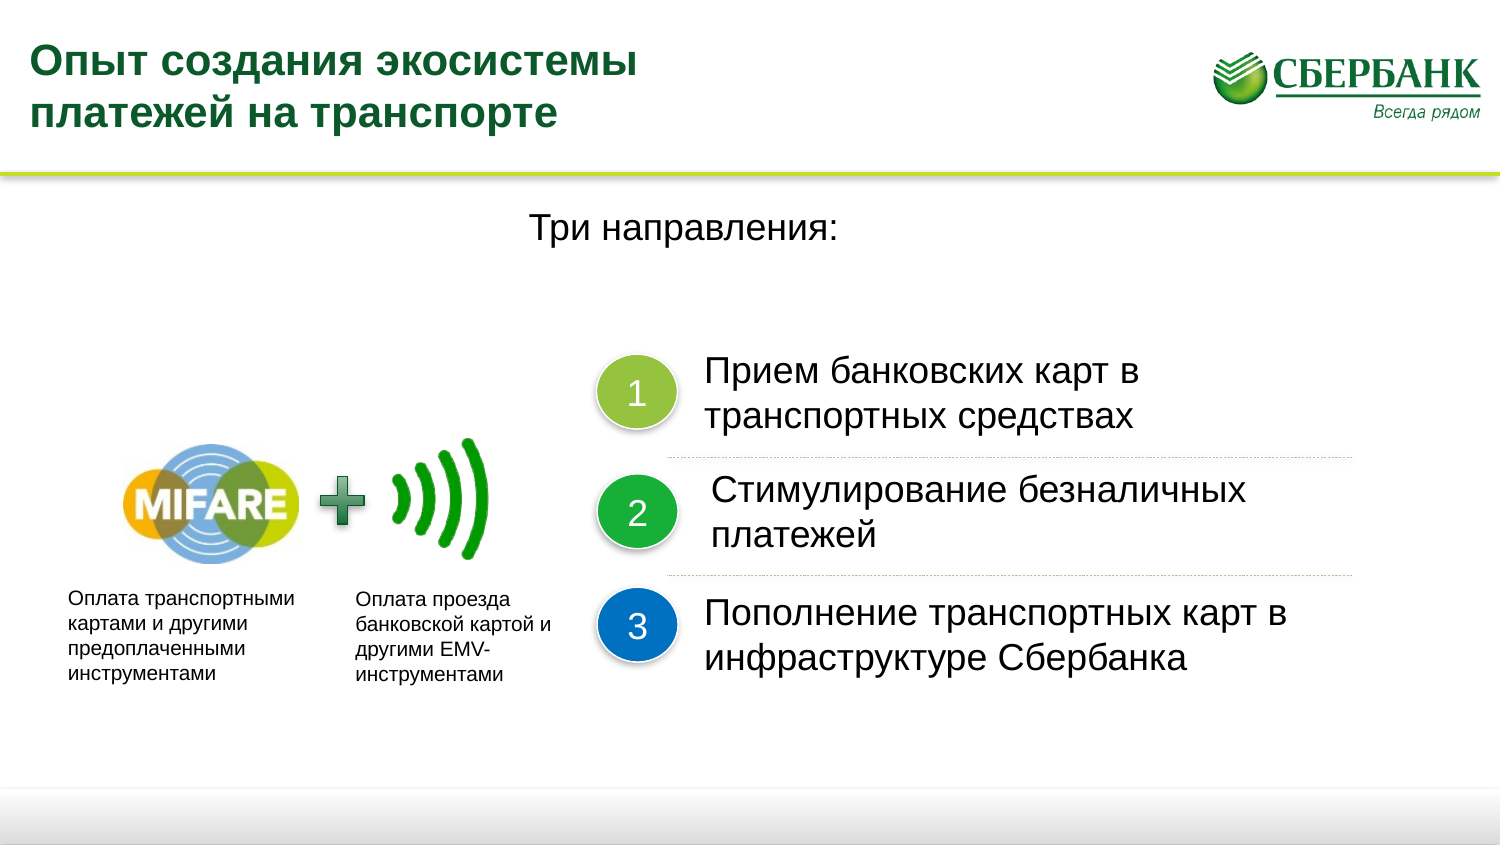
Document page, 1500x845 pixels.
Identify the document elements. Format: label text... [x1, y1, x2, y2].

text_box [320, 476, 365, 525]
text_box Оплата проезда банковской картой и другими EMV-инструментами [340, 578, 636, 693]
text_box Оплата транспортными картами и другими предоплаченными инструментами [53, 577, 356, 693]
text_box Прием банковских карт в транспортных средствах [689, 338, 1317, 444]
text_box 1 [595, 353, 679, 430]
text_box 2 [596, 472, 679, 550]
picture [123, 444, 299, 565]
text_box Три направления: [513, 196, 880, 256]
text_box 3 [636, 586, 679, 663]
text_box Пополнение транспортных карт в инфраструктуре Сбербанка [689, 584, 1317, 686]
text_box Стимулирование безналичных платежей [696, 466, 1324, 563]
picture [383, 432, 503, 565]
picture [1205, 39, 1491, 132]
title Опыт создания экосистемы платежей на транспорте [29, 0, 762, 169]
